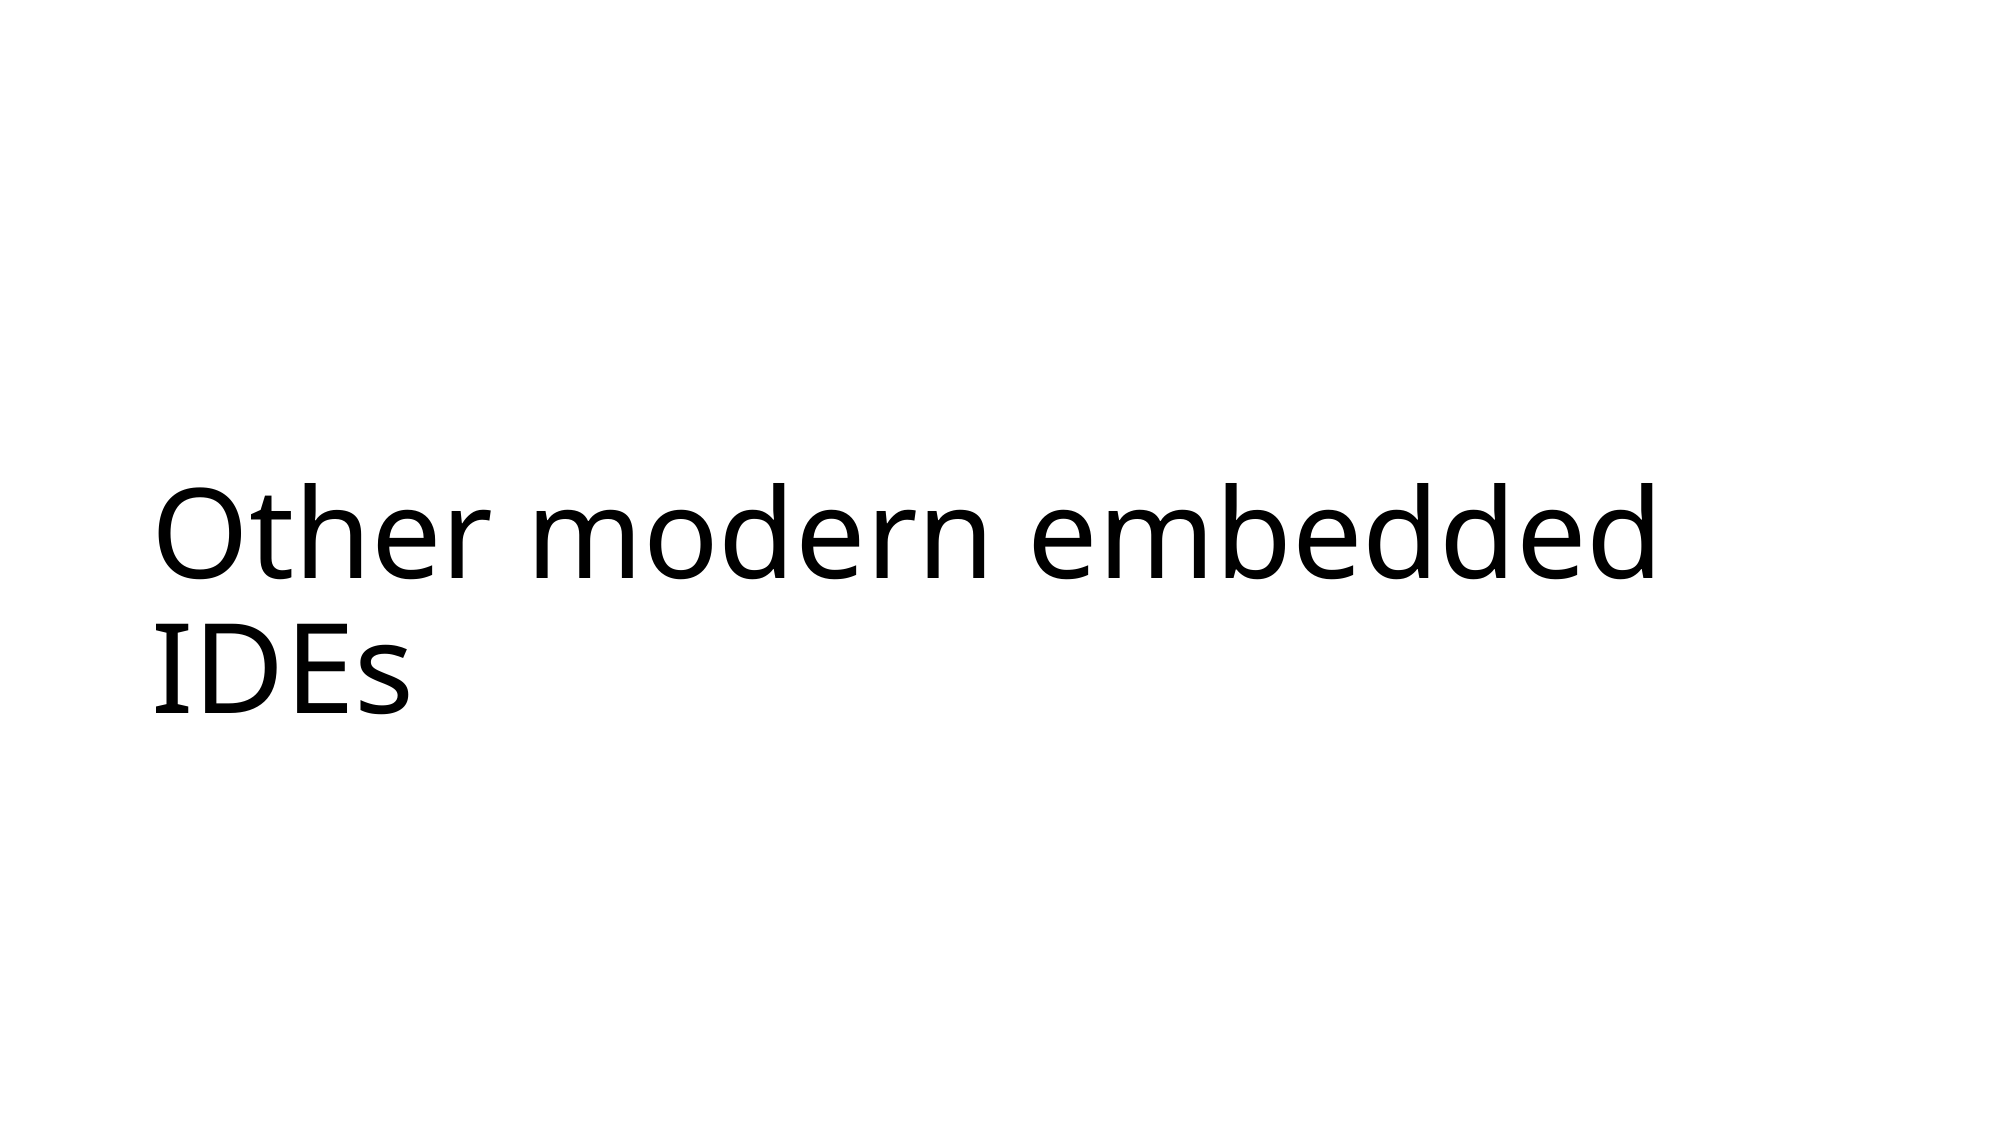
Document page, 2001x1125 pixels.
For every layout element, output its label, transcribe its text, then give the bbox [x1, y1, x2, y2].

title Other modern embedded IDEs [136, 280, 1862, 749]
